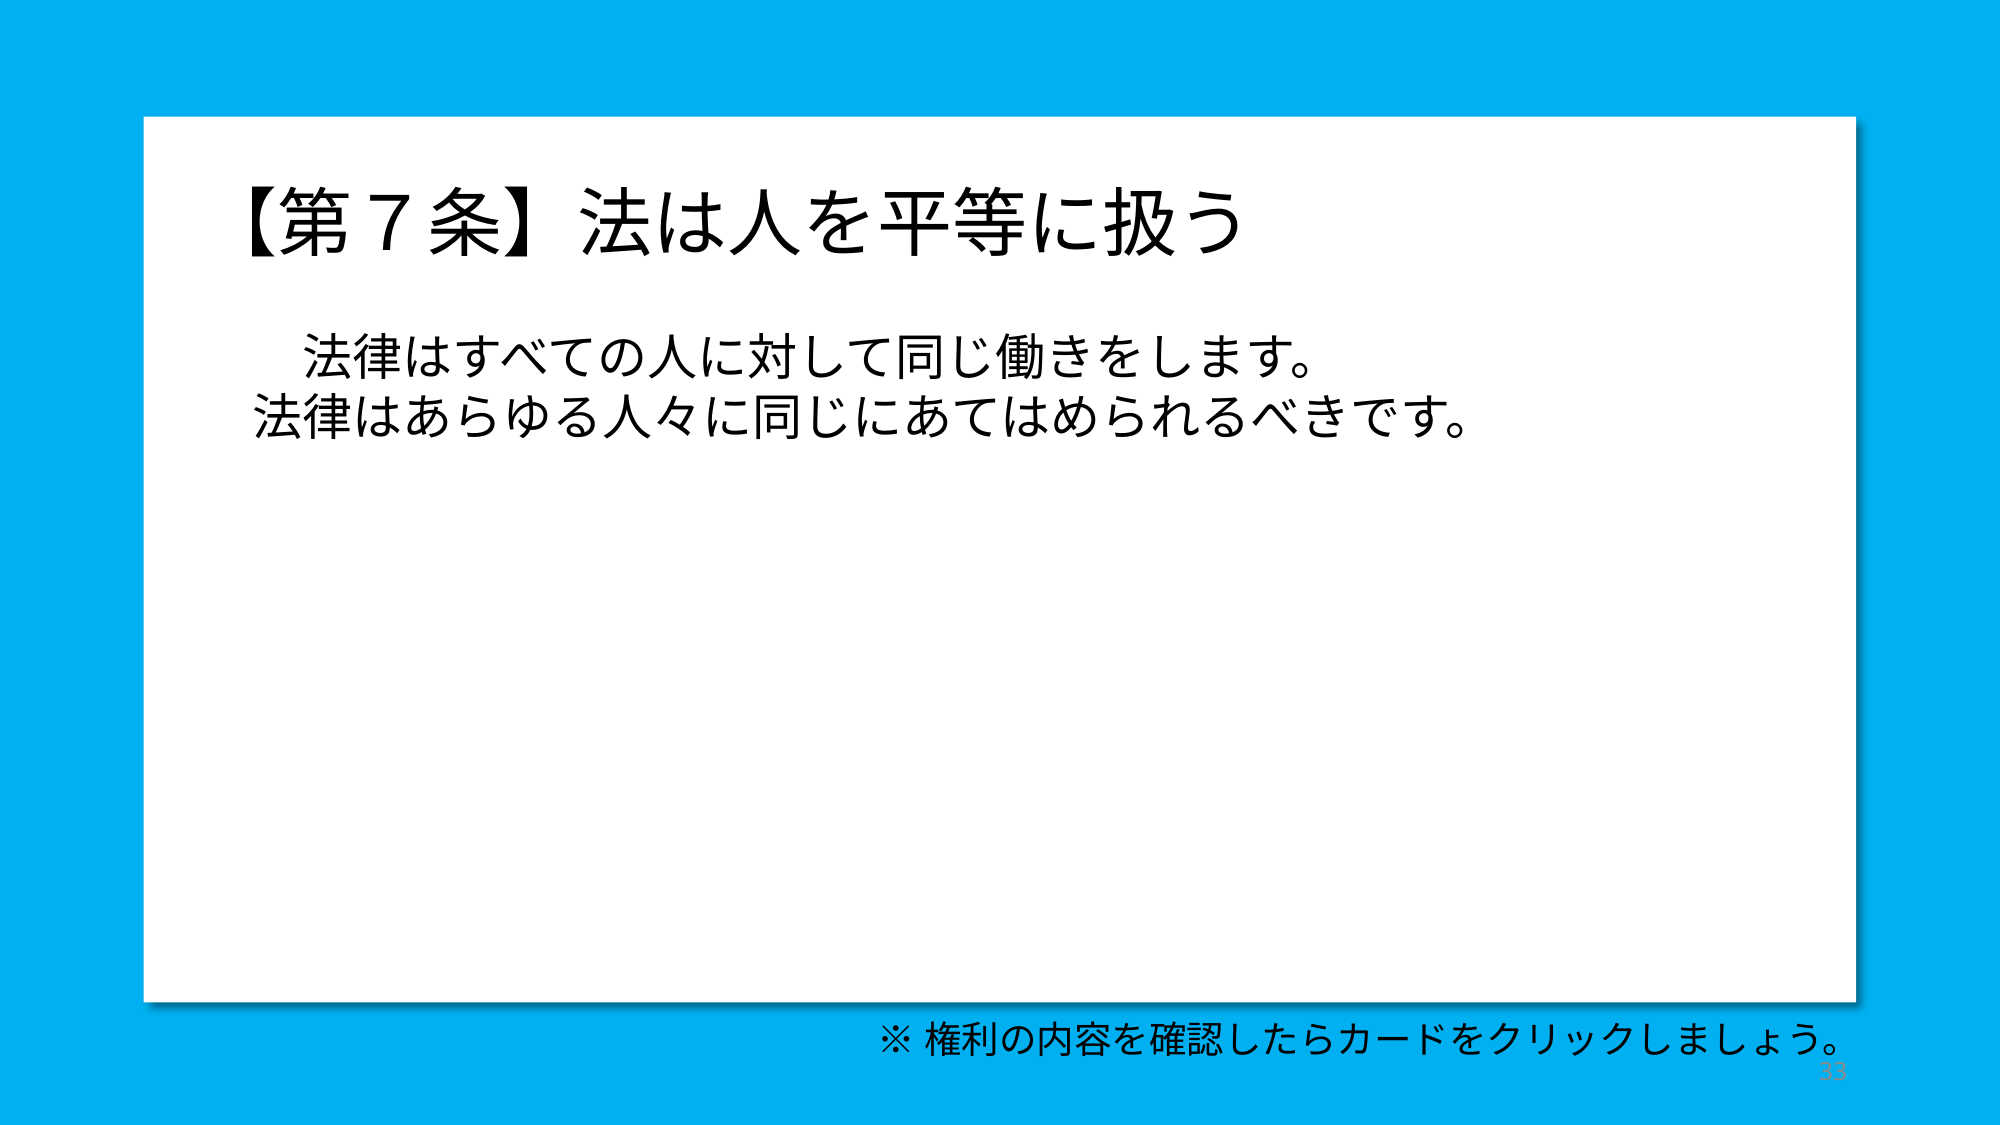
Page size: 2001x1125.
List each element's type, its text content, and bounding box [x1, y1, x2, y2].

slide_number 33 [1412, 1068, 1863, 1103]
text_box ※権利の内容を確認したらカードをクリックしましょう。 [863, 1008, 1903, 1068]
text_box 【第７条】法は人を平等に扱う 法律はすべての人に対して同じ働きをします。 法律はあらゆる人々に同じにあてはめられるべきです。 [143, 116, 1857, 1003]
